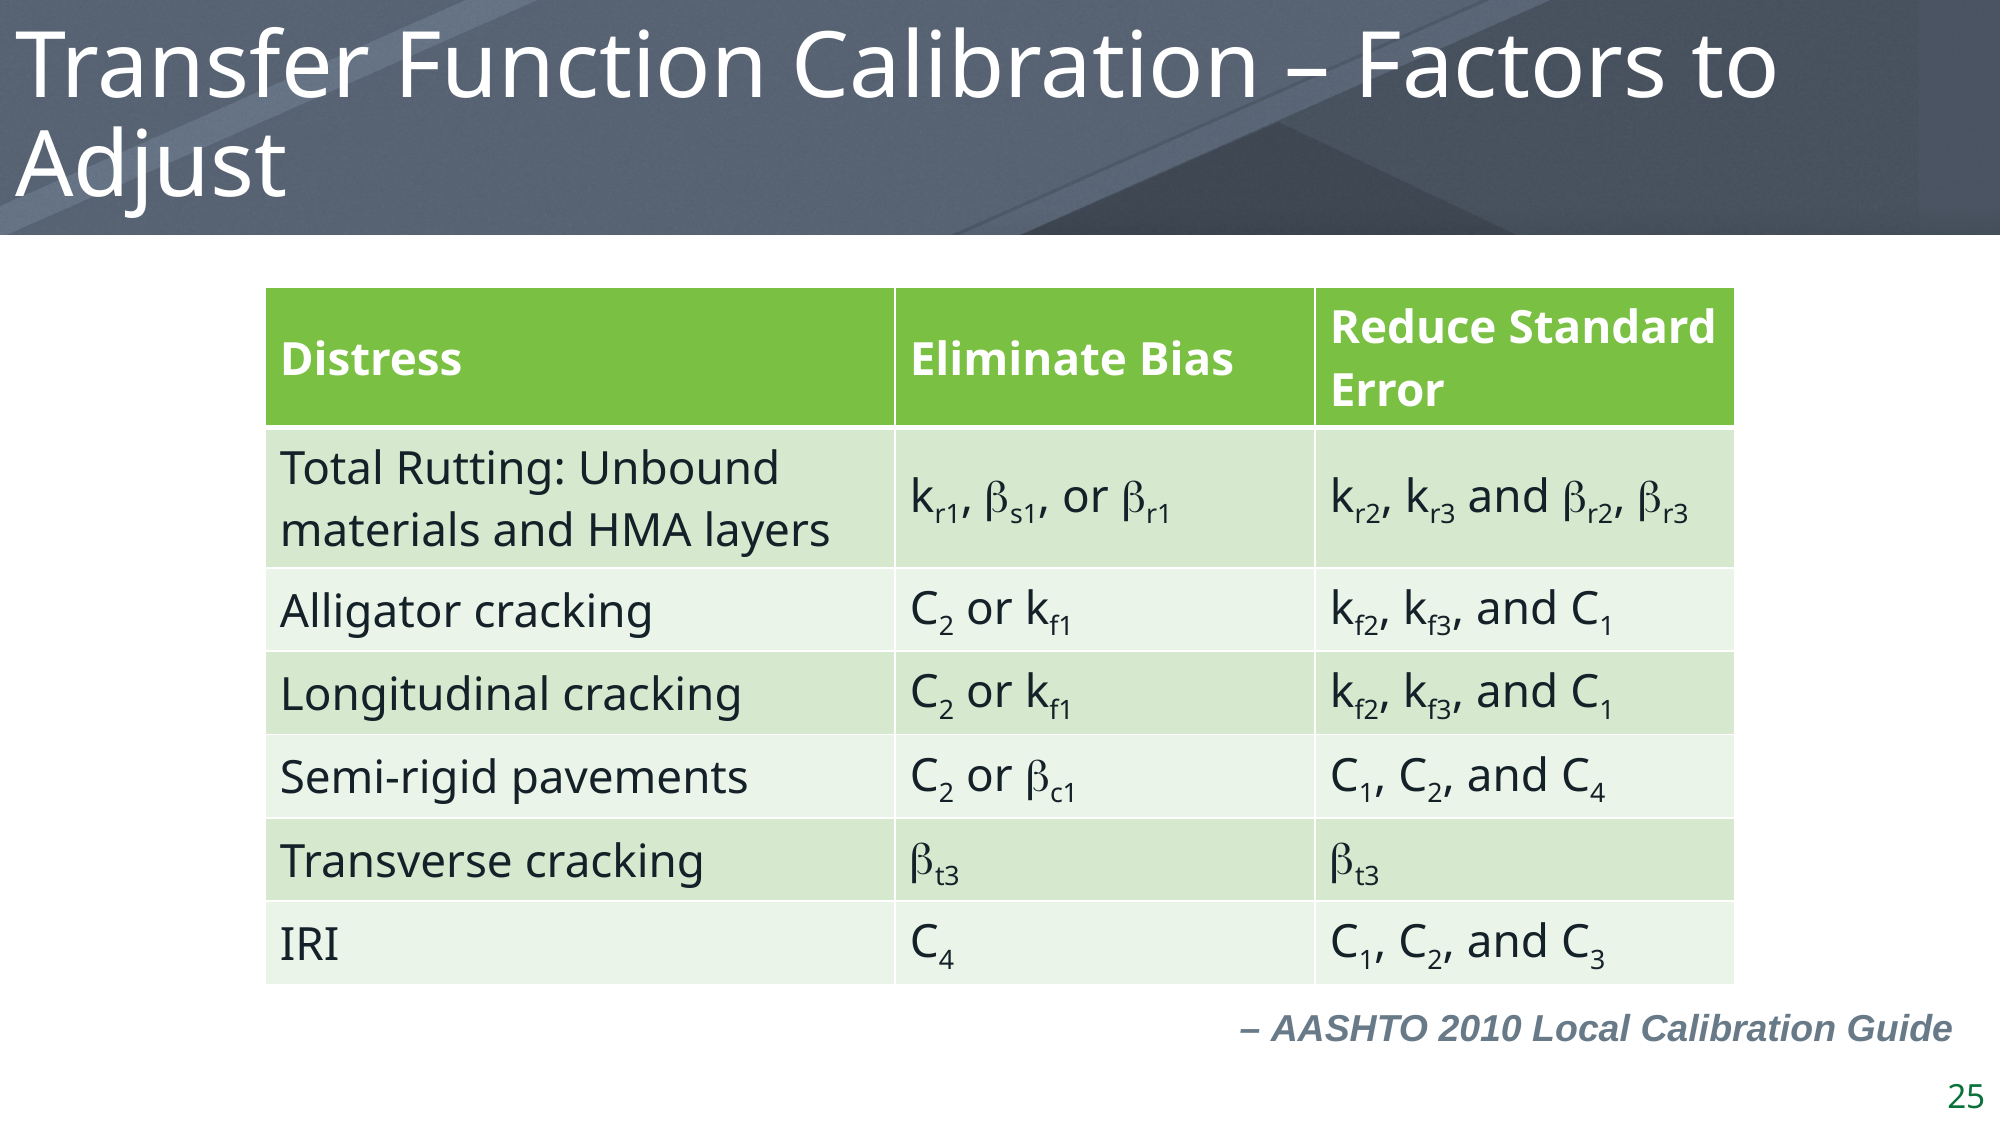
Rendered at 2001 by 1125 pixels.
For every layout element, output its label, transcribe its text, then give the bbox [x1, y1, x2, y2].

table_cell C1, C2, and C3 [1316, 902, 1734, 984]
table_cell kr1, s1, or r1 [896, 430, 1314, 567]
table_cell Semi-rigid pavements [266, 735, 894, 817]
table_cell Longitudinal cracking [266, 652, 894, 734]
text_box – AASHTO 2010 Local Calibration Guide [1224, 996, 1975, 1057]
table_header Reduce Standard Error [1316, 288, 1734, 425]
table_header Distress [266, 288, 894, 425]
table_cell Total Rutting: Unbound materials and HMA layers [266, 430, 894, 567]
table_cell C2 or kf1 [896, 569, 1314, 650]
table_cell kf2, kf3, and C1 [1316, 652, 1734, 734]
table_cell t3 [1316, 819, 1734, 900]
table_cell Alligator cracking [266, 569, 894, 650]
table_cell IRI [266, 902, 894, 984]
table_cell kr2, kr3 and r2, r3 [1316, 430, 1734, 567]
table_cell t3 [896, 819, 1314, 900]
title Transfer Function Calibration – Factors to Adjust [0, 0, 2000, 235]
table_header Eliminate Bias [896, 288, 1314, 425]
table_cell C2 or kf1 [896, 652, 1314, 734]
table_cell C4 [896, 902, 1314, 984]
table_cell Transverse cracking [266, 819, 894, 900]
table_cell C1, C2, and C4 [1316, 735, 1734, 817]
table_cell kf2, kf3, and C1 [1316, 569, 1734, 650]
table_cell C2 or c1 [896, 735, 1314, 817]
